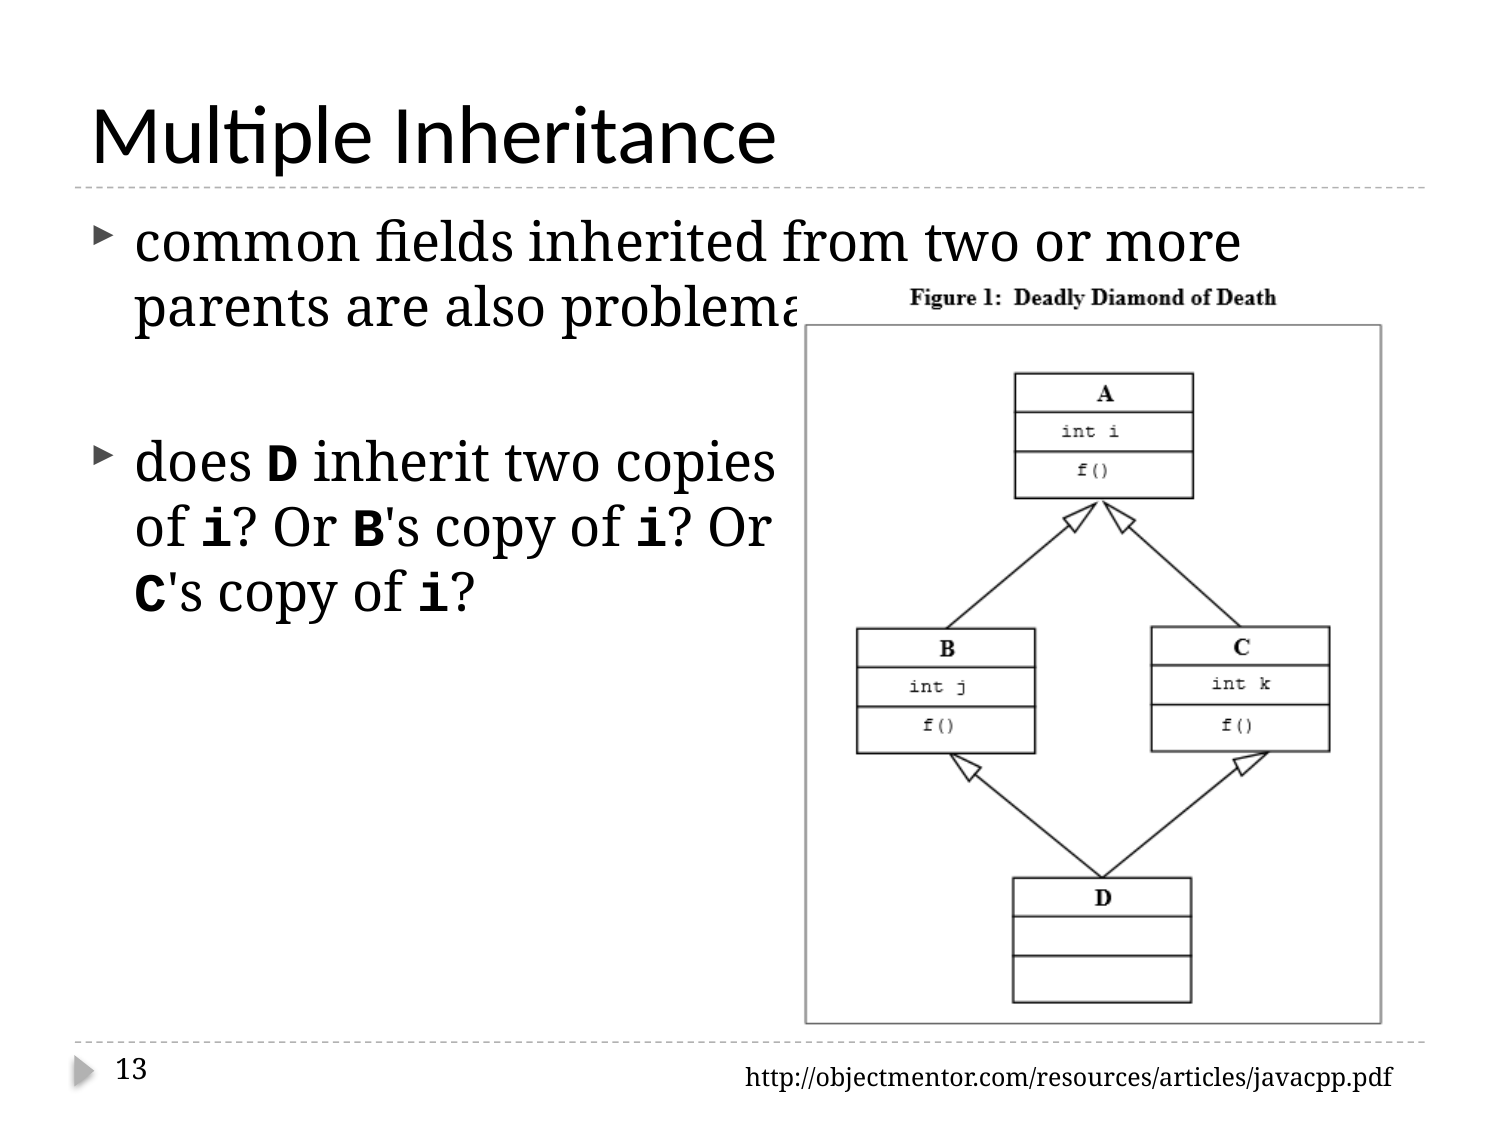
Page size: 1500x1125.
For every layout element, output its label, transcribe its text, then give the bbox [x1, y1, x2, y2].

picture [796, 274, 1393, 1032]
text_box http://objectmentor.com/resources/articles/javacpp.pdf [730, 1053, 1408, 1099]
title Multiple Inheritance [74, 24, 1426, 188]
slide_number 13 [100, 1042, 426, 1103]
list common fields inherited from two or more parents are also problematic does D inherit two copies of i? Or B's copy of i? Or C's copy of i? [74, 199, 1426, 1011]
